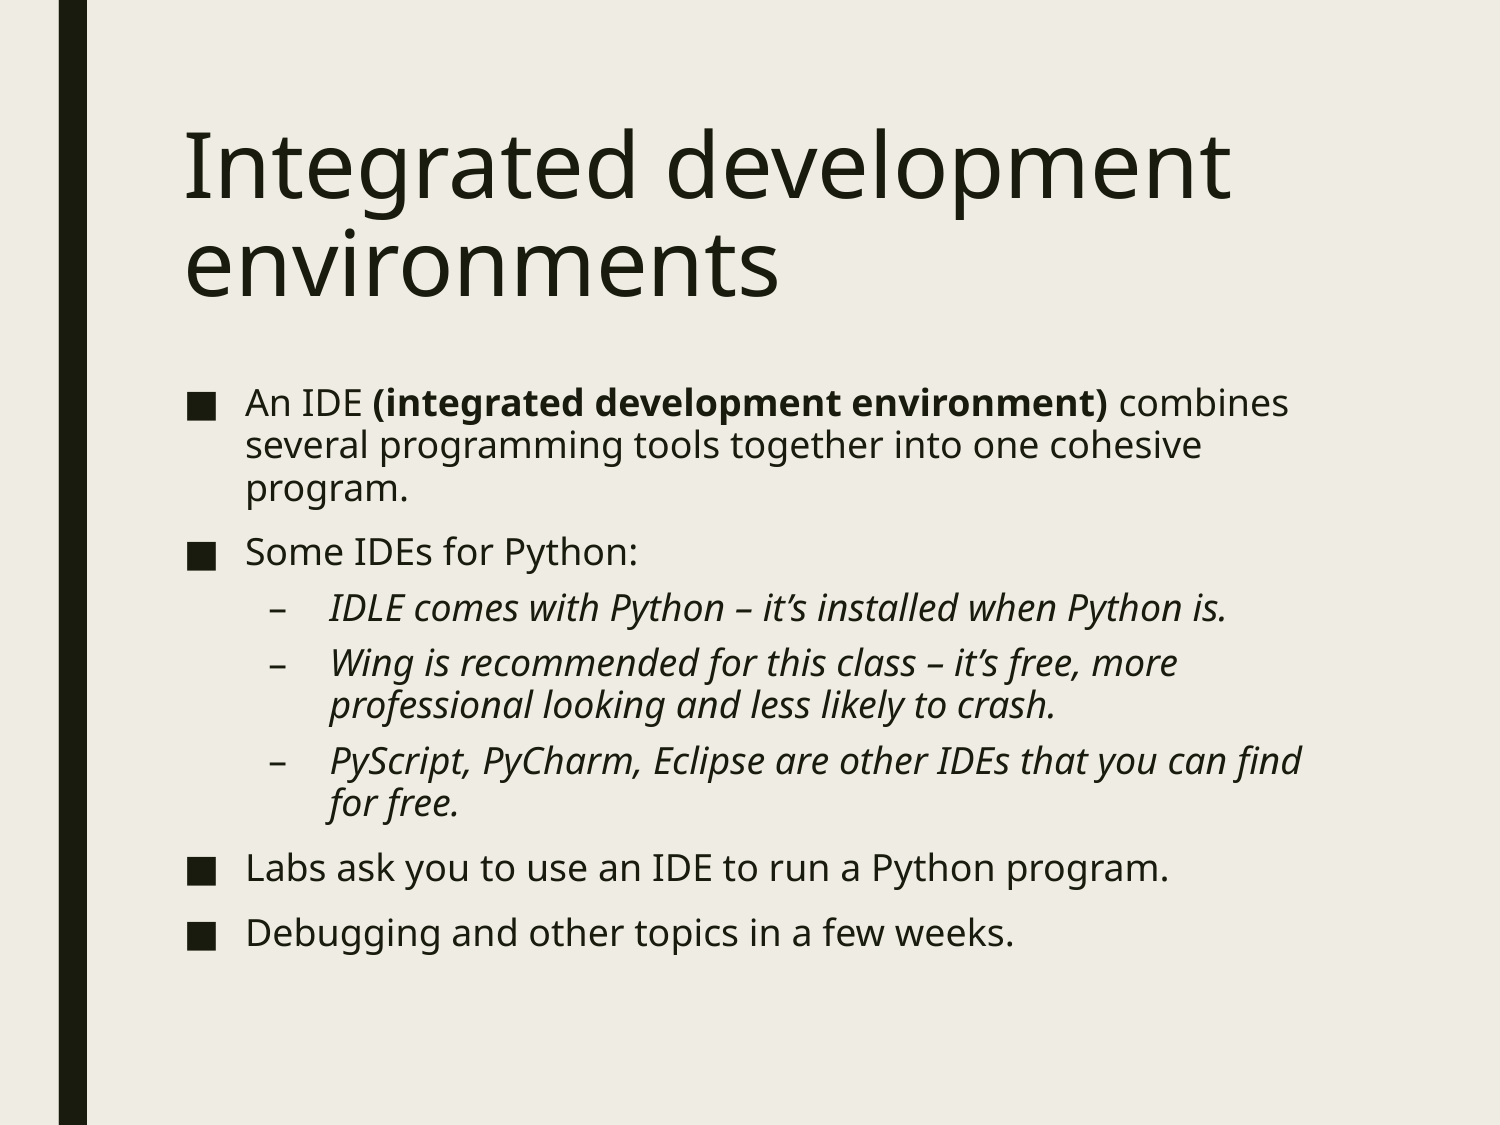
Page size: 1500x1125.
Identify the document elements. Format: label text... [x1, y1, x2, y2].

title Integrated development environments [168, 112, 1351, 357]
list An IDE (integrated development environment) combines several programming tools together into one cohesive program. Some IDEs for Python: IDLE comes with Python – it’s installed when Python is. Wing is recommended for this class – it’s free, more professional looking and less likely to crash. PyScript, PyCharm, Eclipse are other IDEs that you can find for free. Labs ask you to use an IDE to run a Python program. Debugging and other topics in a few weeks. [168, 375, 1351, 963]
